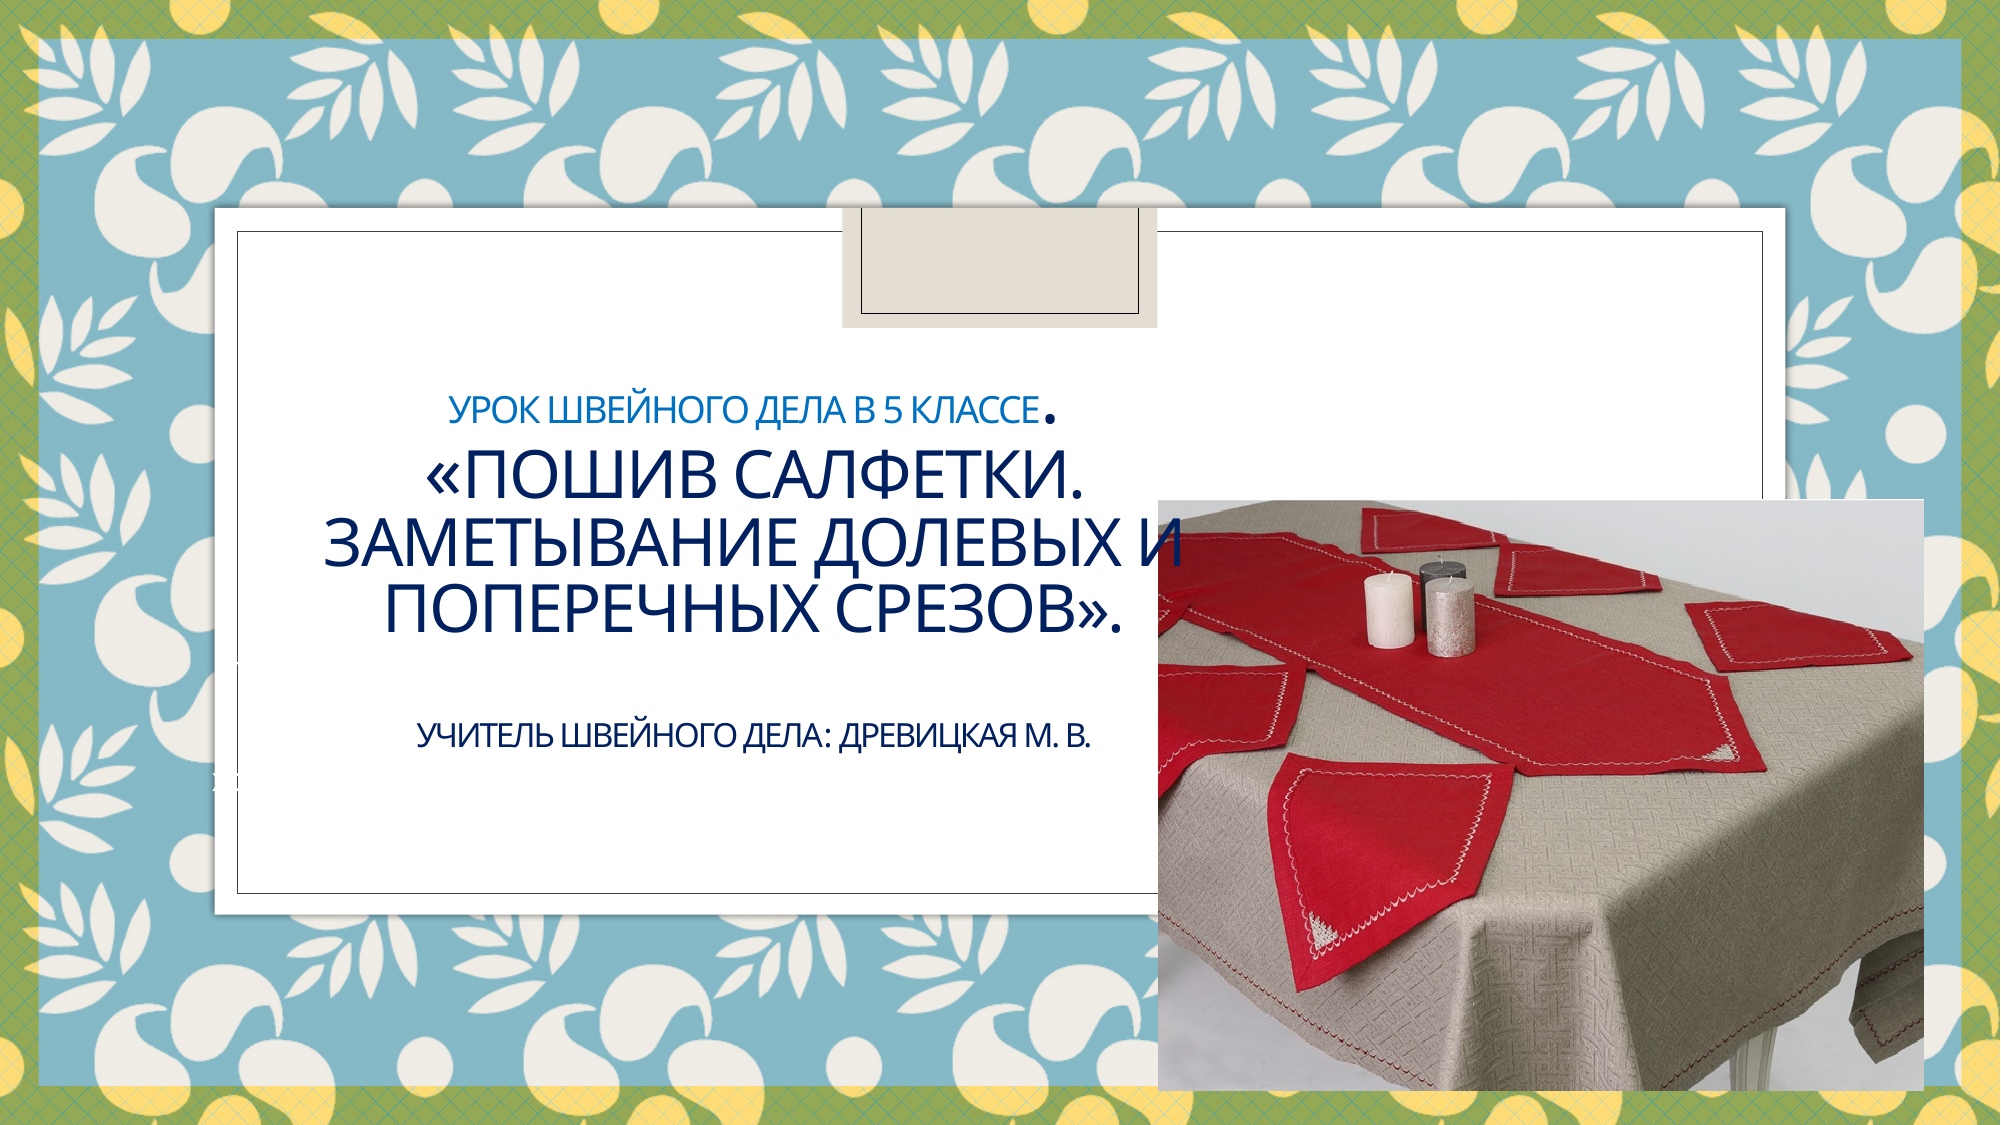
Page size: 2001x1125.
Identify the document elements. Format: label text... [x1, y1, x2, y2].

title УРОК ШВЕЙНОГО ДЕЛА В 5 КЛАССЕ. «ПОШИВ САЛФЕТКИ. ЗАМЕТЫВАНИЕ долевых и ПОПЕРЕЧНЫХ СРЕЗОВ». Учитель швейного дела: Древицкая м. в. [303, 443, 1206, 675]
picture [1158, 499, 1924, 1091]
subtitle - Психологический настрой на работу.Каждый из вас должен продолжить фразу: Я стану хорошим учеником, потому что [104, 631, 795, 1019]
